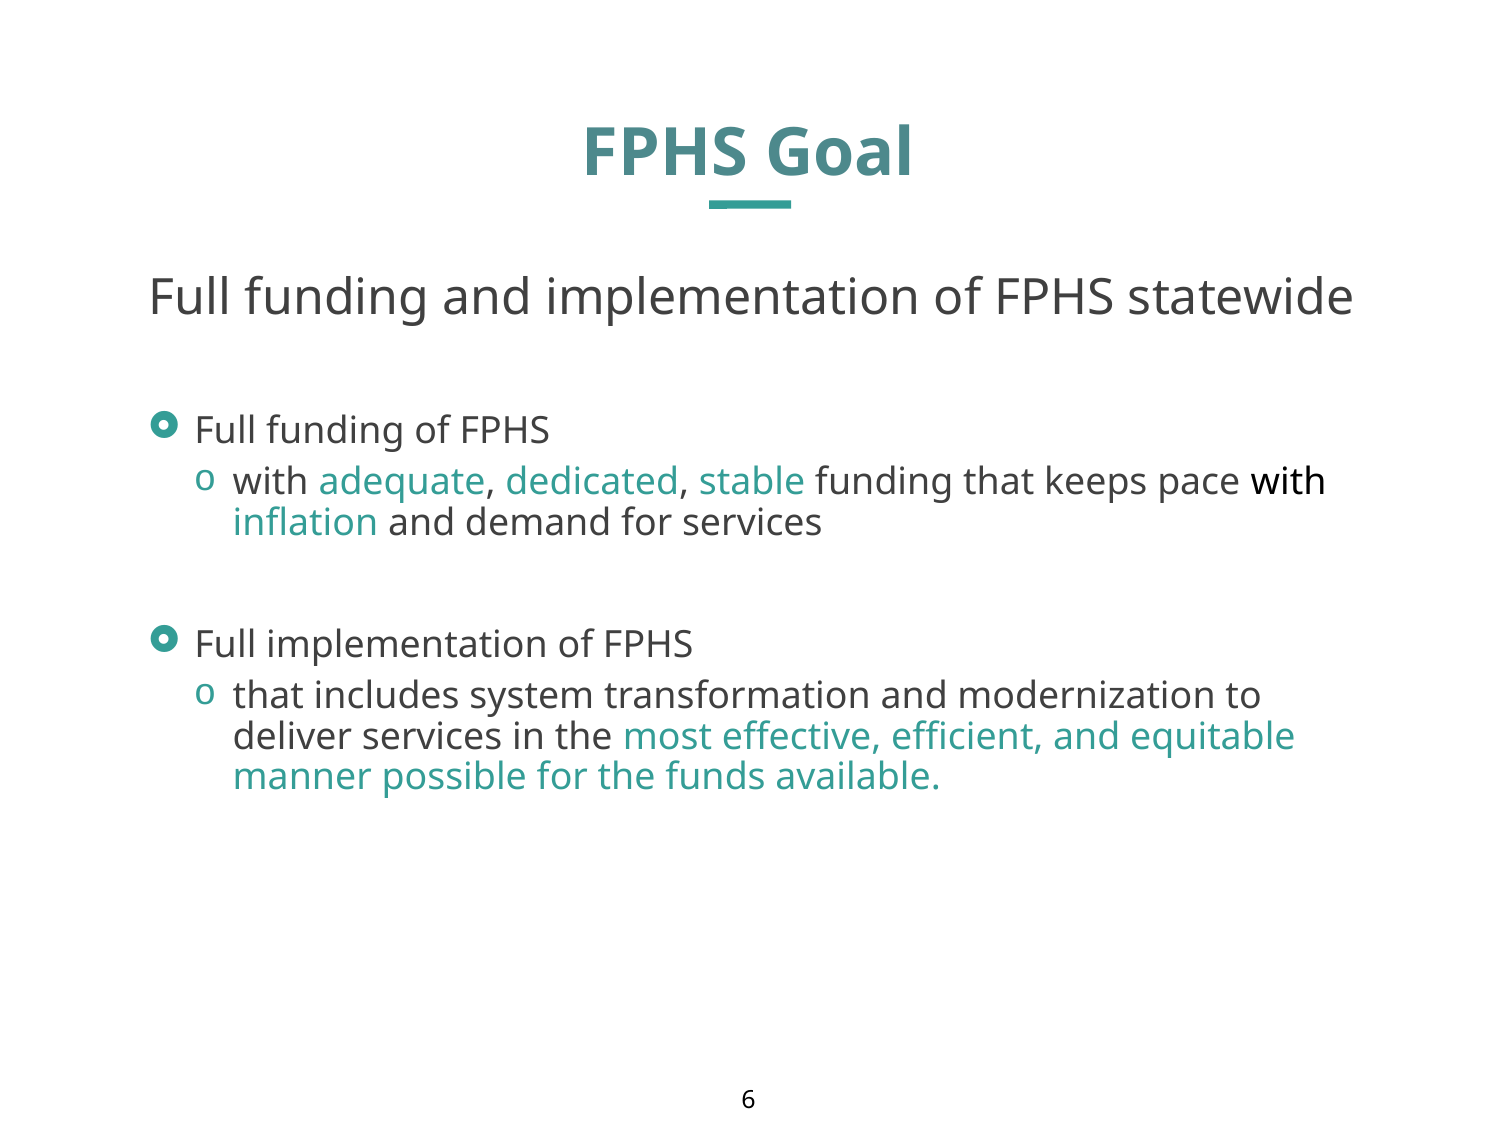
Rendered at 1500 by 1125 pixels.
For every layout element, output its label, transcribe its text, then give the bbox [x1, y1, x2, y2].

list Full funding and implementation of FPHS statewide Full funding of FPHS with adequate, dedicated, stable funding that keeps pace with inflation and demand for services Full implementation of FPHS that includes system transformation and modernization to deliver services in the most effective, efficient, and equitable manner possible for the funds available. [132, 263, 1372, 1000]
list FPHS Goal [0, 110, 1499, 190]
